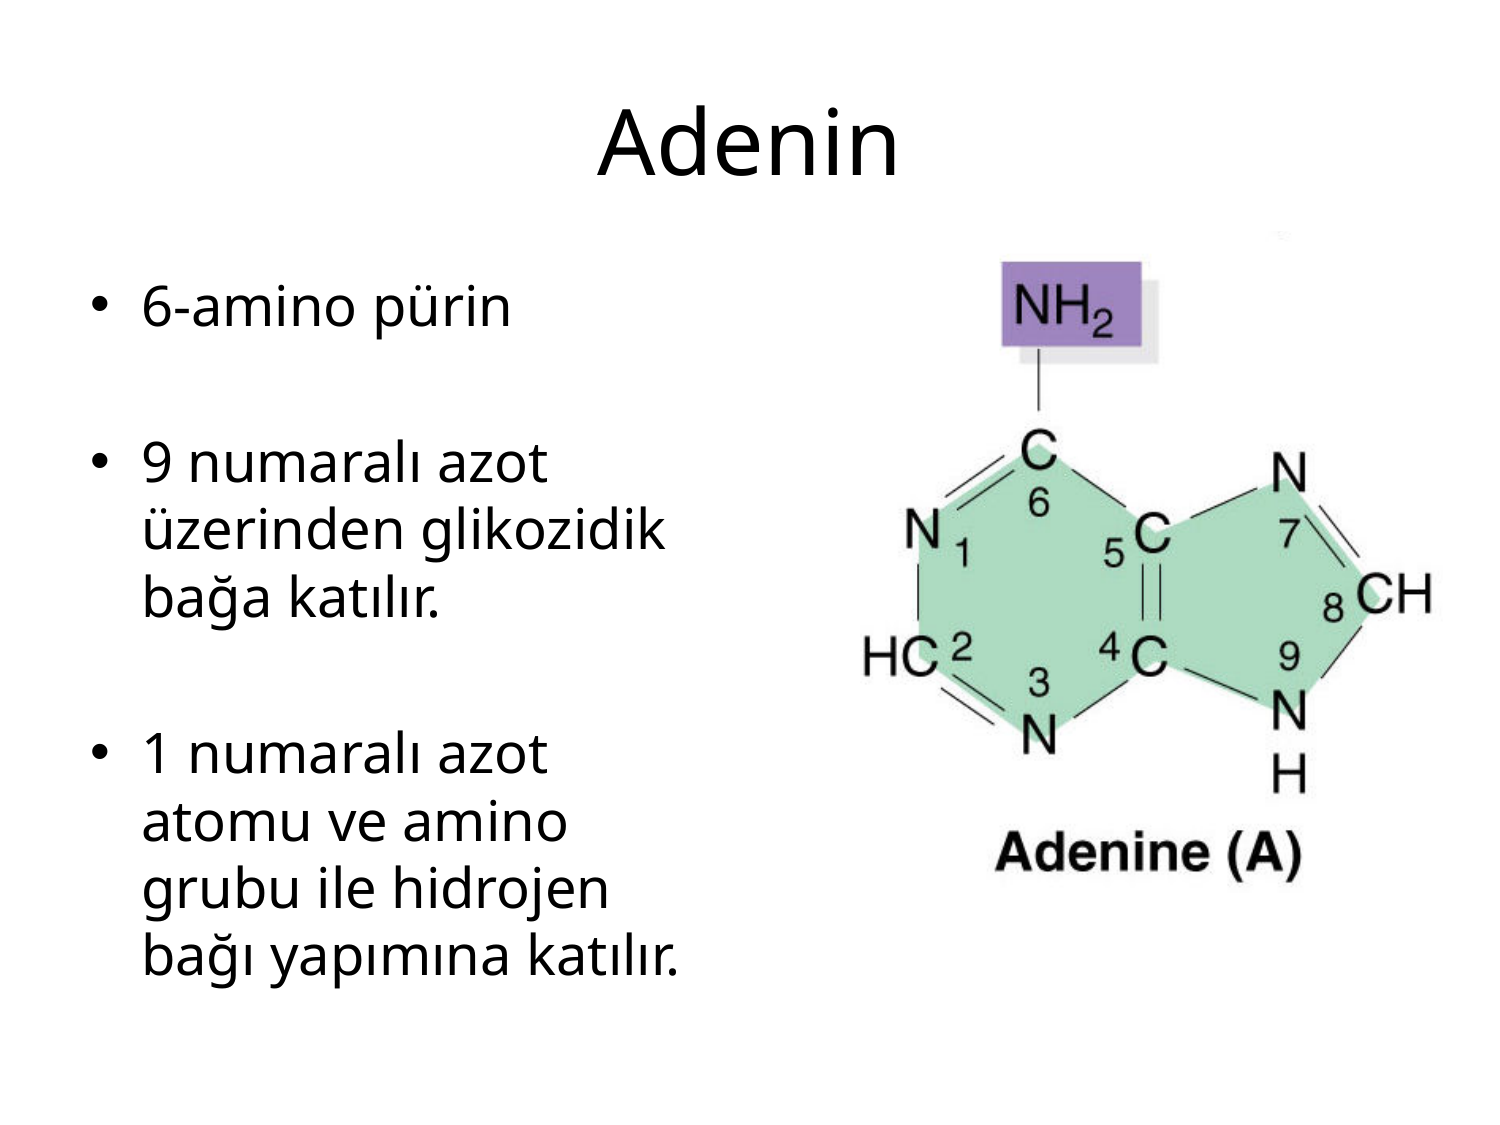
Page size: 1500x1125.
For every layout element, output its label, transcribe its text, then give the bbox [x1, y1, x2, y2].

list 6-amino pürin 9 numaralı azot üzerinden glikozidik bağa katılır. 1 numaralı azot atomu ve amino grubu ile hidrojen bağı yapımına katılır. [75, 262, 739, 1005]
title Adenin [75, 45, 1425, 233]
picture [796, 231, 1448, 893]
